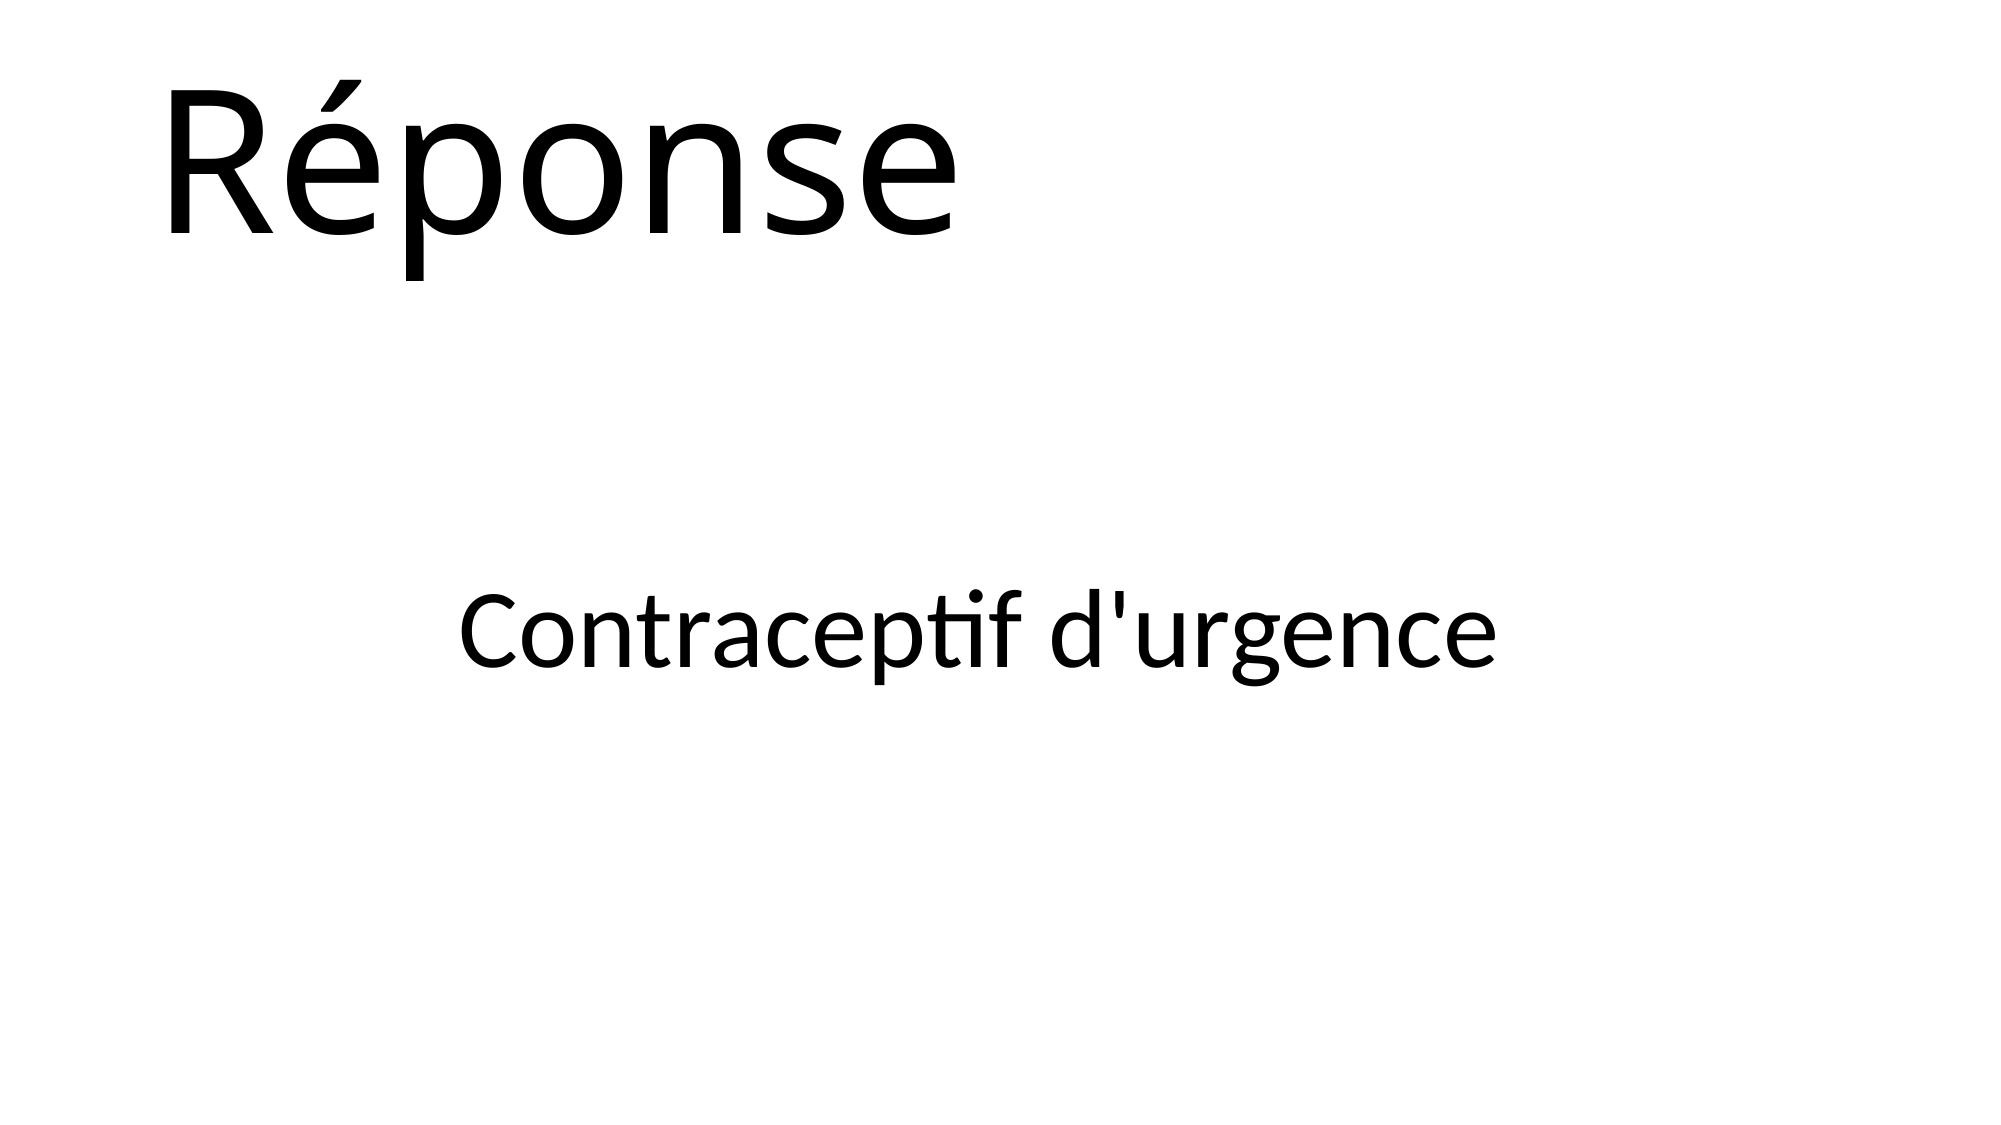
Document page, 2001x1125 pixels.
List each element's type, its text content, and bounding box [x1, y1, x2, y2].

list Contraceptif d'urgence [443, 562, 1557, 717]
title Réponse [137, 59, 1863, 278]
